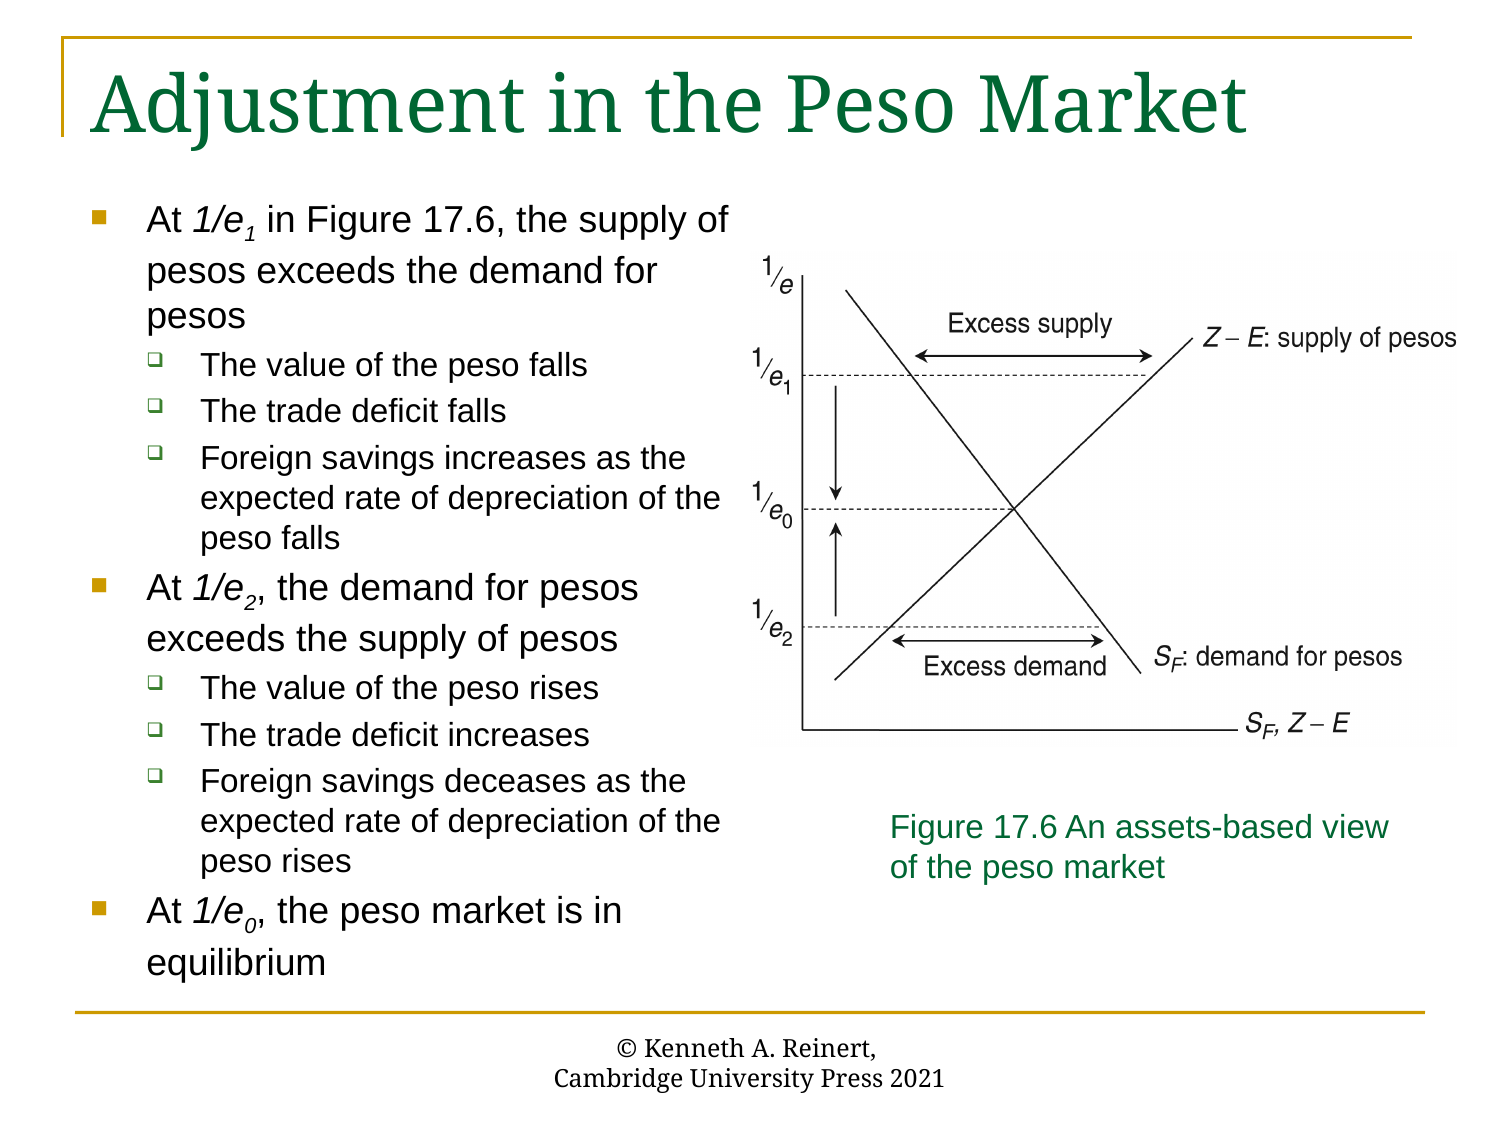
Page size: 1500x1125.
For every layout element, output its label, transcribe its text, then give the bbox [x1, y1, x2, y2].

footer © Kenneth A. Reinert, Cambridge University Press 2021 [512, 1024, 988, 1101]
list At 1/e1 in Figure 17.6, the supply of pesos exceeds the demand for pesos The value of the peso falls The trade deficit falls Foreign savings increases as the expected rate of depreciation of the peso falls At 1/e2, the demand for pesos exceeds the supply of pesos The value of the peso rises The trade deficit increases Foreign savings deceases as the expected rate of depreciation of the peso rises At 1/e0, the peso market is in equilibrium [74, 187, 751, 1006]
title Adjustment in the Peso Market [74, 45, 1426, 233]
text_box Figure 17.6 An assets-based view of the peso market [875, 798, 1425, 893]
picture [749, 251, 1457, 748]
